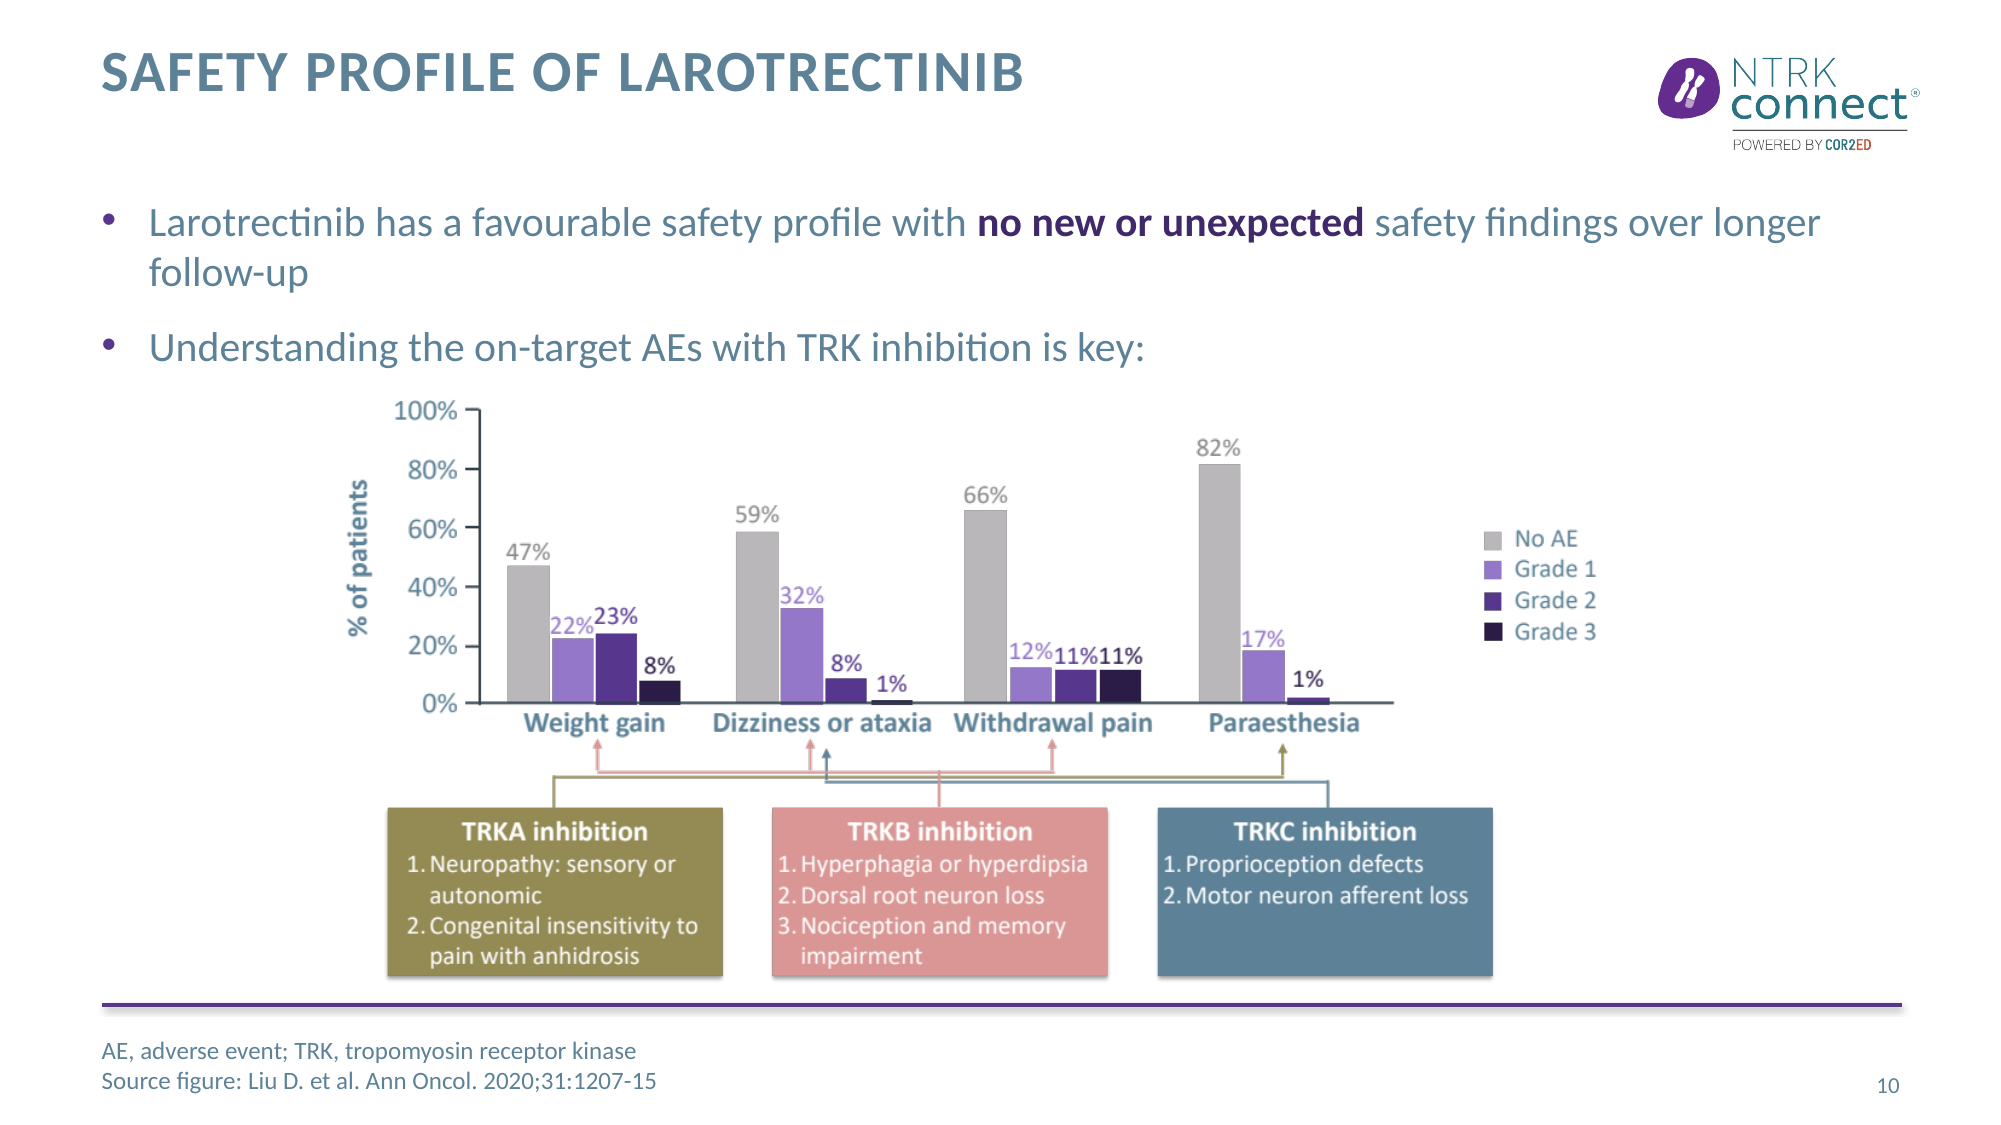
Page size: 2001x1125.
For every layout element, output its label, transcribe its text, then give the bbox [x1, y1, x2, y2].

picture [329, 381, 1671, 986]
slide_number 10 [1771, 1054, 1900, 1115]
picture [1638, 44, 1933, 163]
list Larotrectinib has a favourable safety profile with no new or unexpected safety findings over longer follow-up Understanding the on-target AEs with TRK inhibition is key: [101, 194, 1901, 937]
title Safety profile of larotrectinib [101, 40, 1536, 173]
list AE, adverse event; TRK, tropomyosin receptor kinase Source figure: Liu D. et al. Ann Oncol. 2020;31:1207-15 [101, 1035, 1434, 1095]
